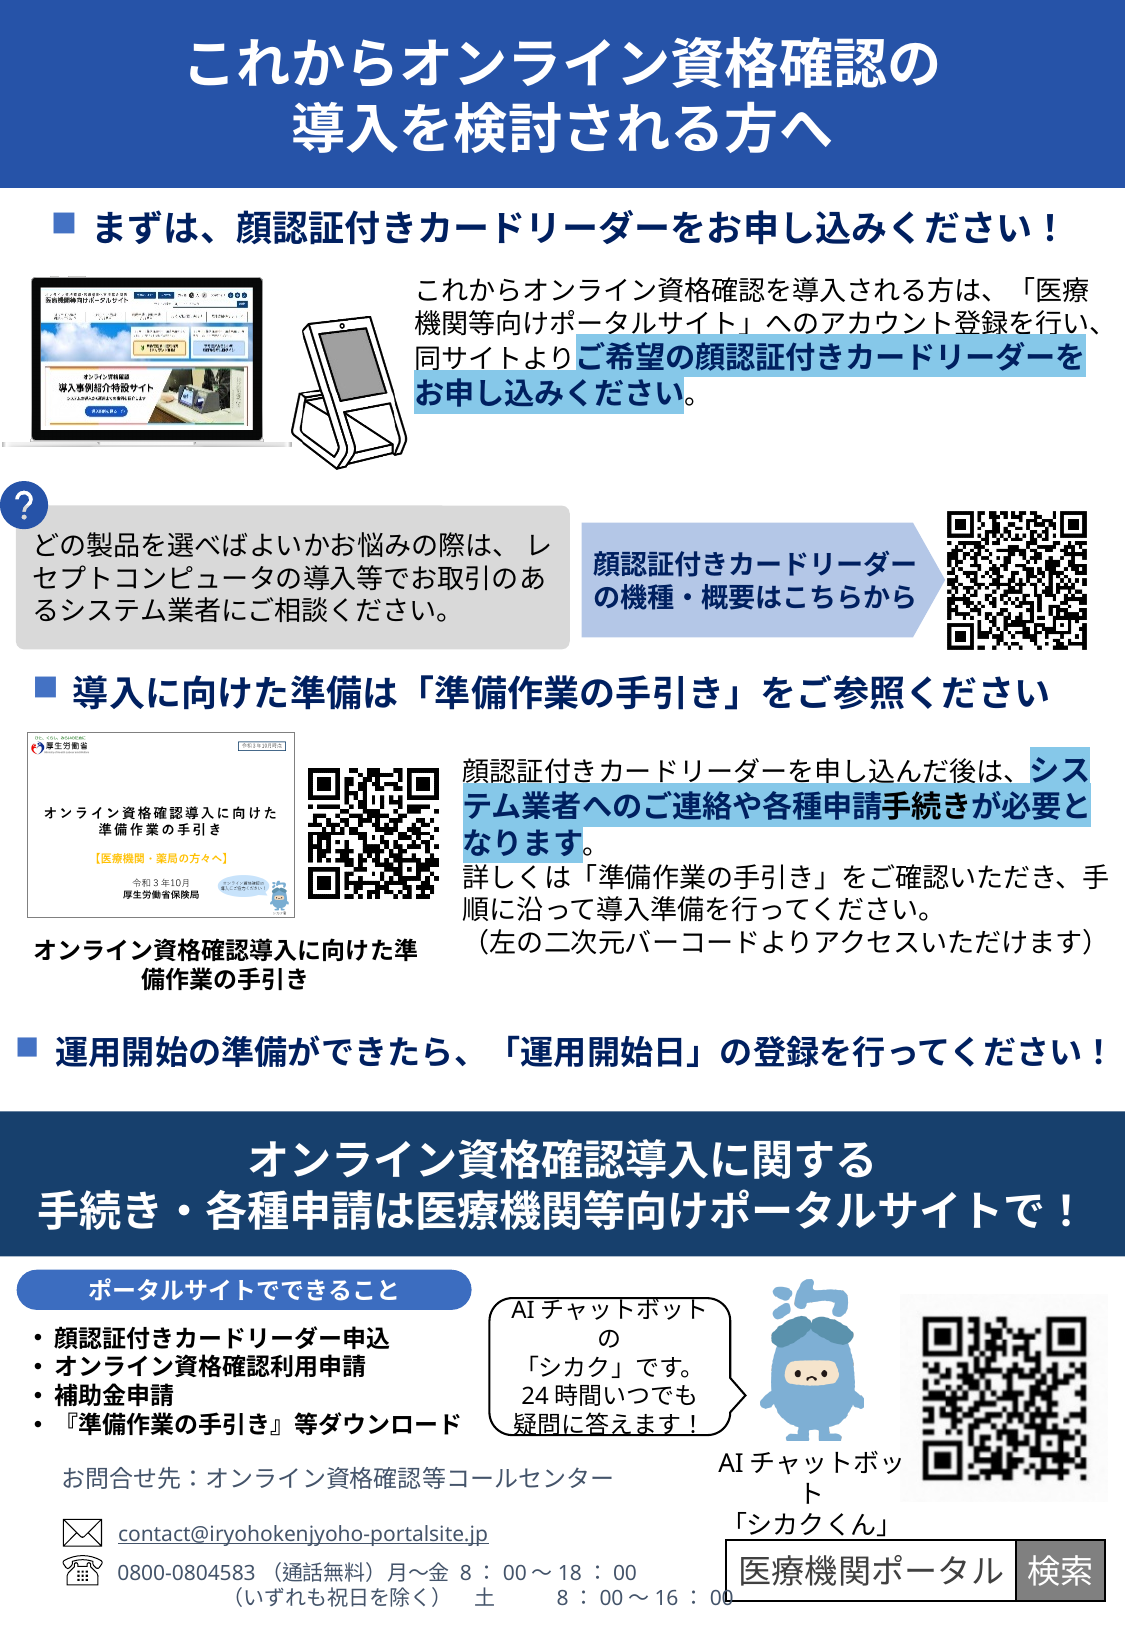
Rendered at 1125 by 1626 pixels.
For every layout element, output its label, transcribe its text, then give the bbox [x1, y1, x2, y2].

text_box どの製品を選べばよいかお悩みの際は、 レセプトコンピュータの導入等でお取引のあるシステム業者にご相談ください。 [14, 504, 571, 651]
text_box これからオンライン資格確認の 導入を検討される方へ [0, 0, 1125, 189]
text_box 運用開始の準備ができたら、「運用開始日」の登録を行ってください！ [0, 1024, 1125, 1079]
text_box contact@iryohokenjyoho-portalsite.jp [118, 1520, 824, 1549]
text_box 顔認証付きカードリーダーを申し込んだ後は、システム業者へのご連絡や各種申請手続きが必要となります。 詳しくは「準備作業の手引き」をご確認いただき、手順に沿って導入準備を行ってください。 （左の二次元バーコードよりアクセスいただけます） [454, 744, 1125, 965]
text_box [57, 1545, 108, 1596]
text_box オンライン資格確認導入に向けた準備作業の手引き [16, 928, 435, 1001]
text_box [0, 274, 293, 449]
text_box これからオンライン資格確認を導入される方は、「医療機関等向けポータルサイト」へのアカウント登録を行い、同サイトよりご希望の顔認証付きカードリーダーをお申し込みください。 [405, 266, 1122, 419]
text_box AIチャットボットの 「シカク」です。 24時間いつでも 疑問に答えます！ [488, 1297, 747, 1437]
text_box AIチャットボット 「シカクくん」 [700, 1438, 924, 1539]
picture [285, 304, 413, 472]
text_box 顔認証付きカードリーダー申込 オンライン資格確認利用申請 補助金申請 『準備作業の手引き』等ダウンロード [19, 1315, 659, 1446]
text_box ポータルサイトでできること [15, 1268, 473, 1311]
text_box お問合せ先：オンライン資格確認等コールセンター [47, 1456, 756, 1500]
text_box 0800-0804583（通話無料）月～金 8：00～18：00 （いずれも祝日を除く） 土 8：00～16：00 [117, 1559, 792, 1625]
text_box 顔認証付きカードリーダーの機種・概要はこちらから [580, 521, 932, 639]
text_box まずは、顔認証付きカードリーダーをお申し込みください！ [35, 198, 1125, 257]
picture [932, 496, 1101, 664]
picture [900, 1294, 1108, 1502]
text_box [62, 1518, 103, 1545]
text_box [0, 481, 49, 530]
picture [760, 1279, 864, 1441]
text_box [726, 1540, 1106, 1601]
picture [27, 732, 456, 918]
text_box 導入に向けた準備は「準備作業の手引き」をご参照ください [17, 662, 1107, 721]
text_box オンライン資格確認導入に関する 手続き・各種申請は医療機関等向けポータルサイトで！ [0, 1110, 1125, 1257]
